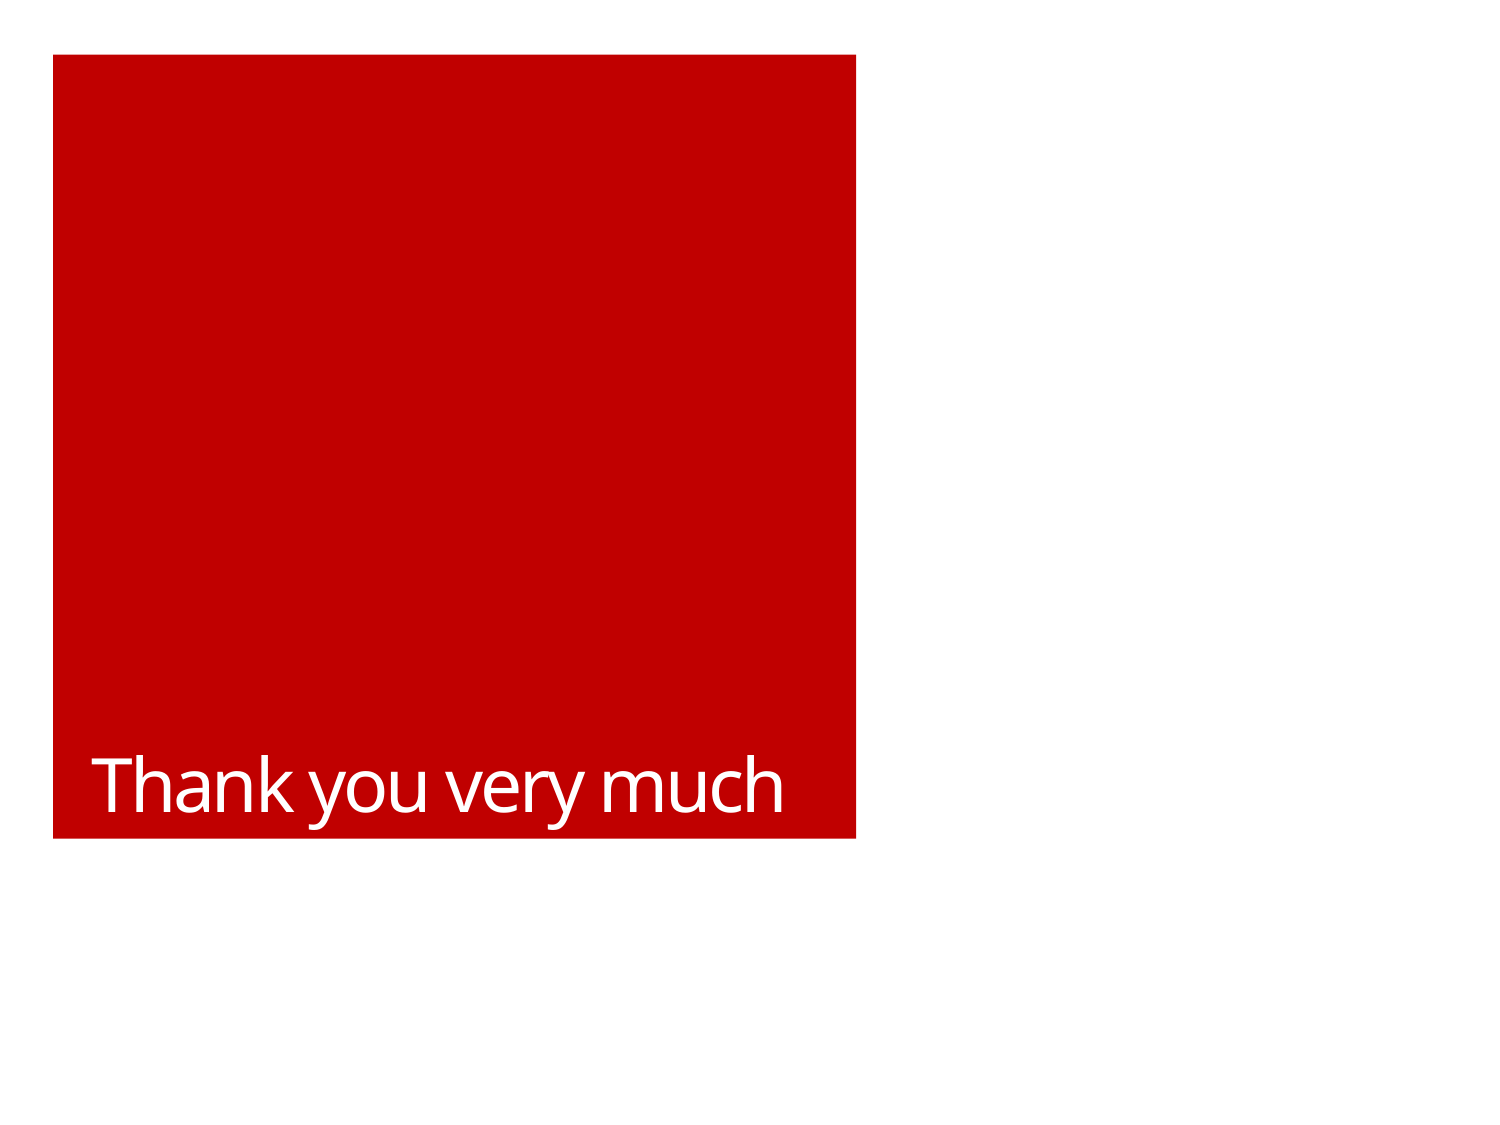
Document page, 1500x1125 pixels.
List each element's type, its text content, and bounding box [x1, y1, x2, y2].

text_box [51, 52, 858, 841]
title Thank you very much [76, 680, 857, 885]
